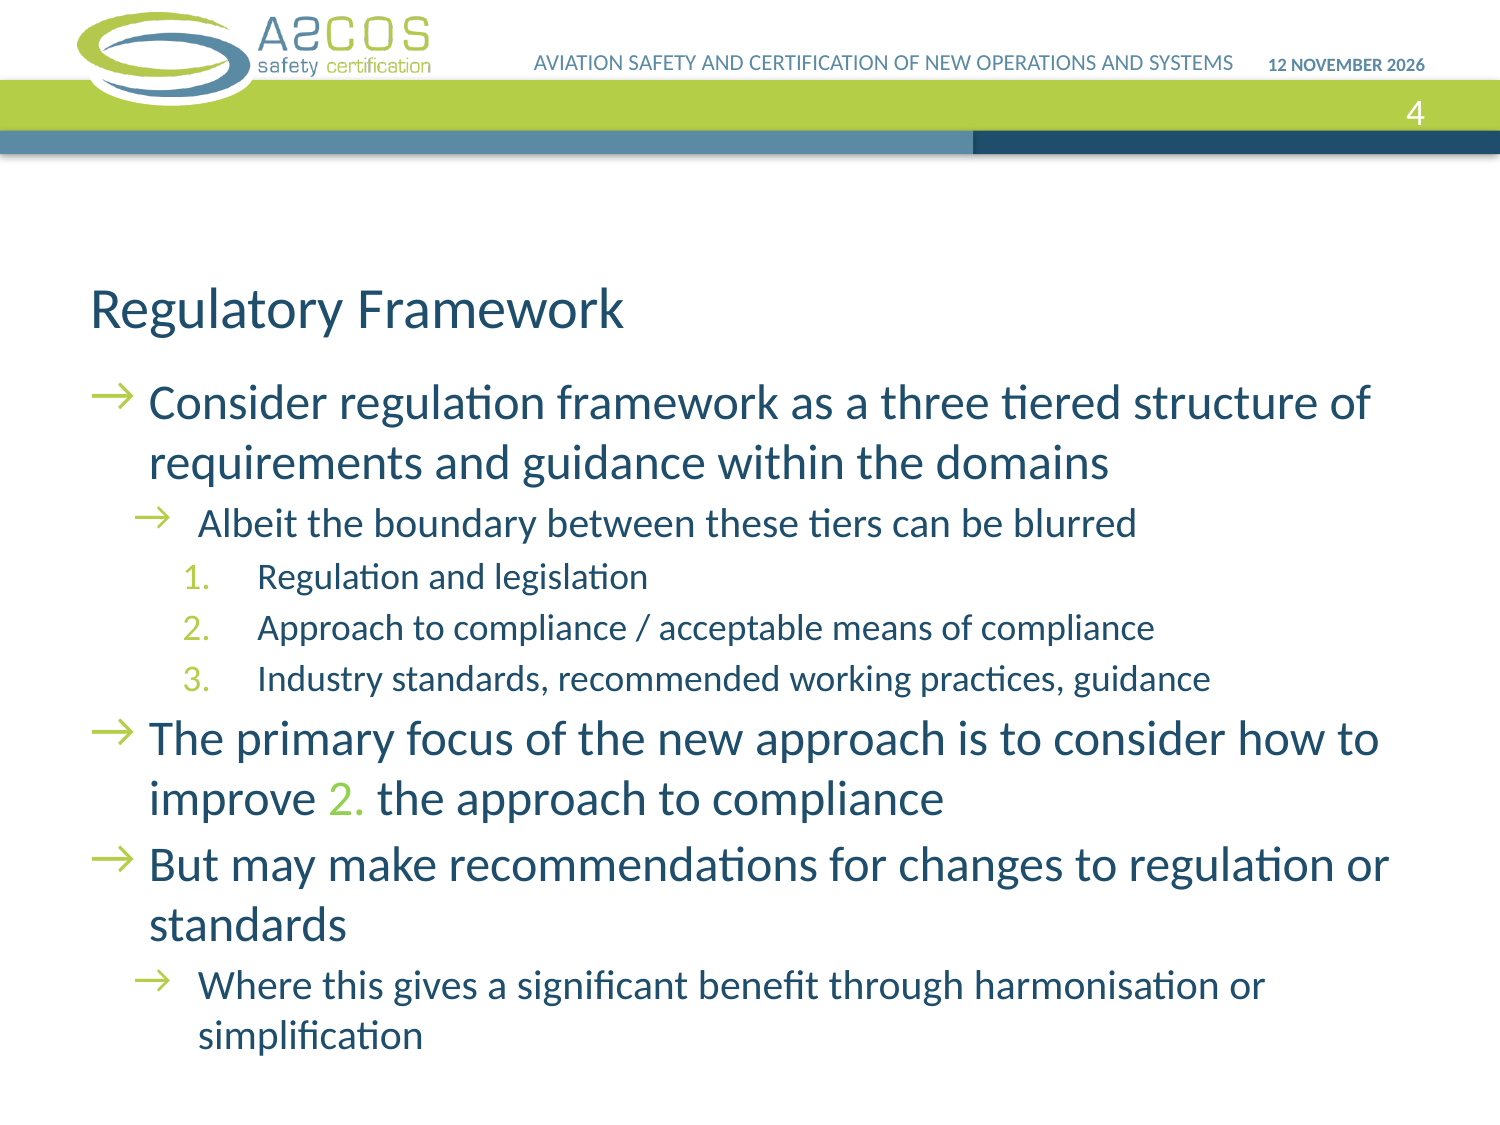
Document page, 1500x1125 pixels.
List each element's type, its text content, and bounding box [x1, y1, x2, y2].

footer AVIATION SAFETY AND CERTIFICATION OF NEW OPERATIONS AND SYSTEMS [442, 7, 1235, 83]
list Consider regulation framework as a three tiered structure of requirements and guidance within the domains Albeit the boundary between these tiers can be blurred Regulation and legislation Approach to compliance / acceptable means of compliance Industry standards, recommended working practices, guidance The primary focus of the new approach is to consider how to improve 2. the approach to compliance But may make recommendations for changes to regulation or standards Where this gives a significant benefit through harmonisation or simplification [74, 361, 1426, 1083]
slide_number 4 [1299, 83, 1425, 141]
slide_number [1246, 7, 1425, 83]
picture [77, 12, 431, 97]
title Regulatory Framework [74, 172, 1426, 348]
